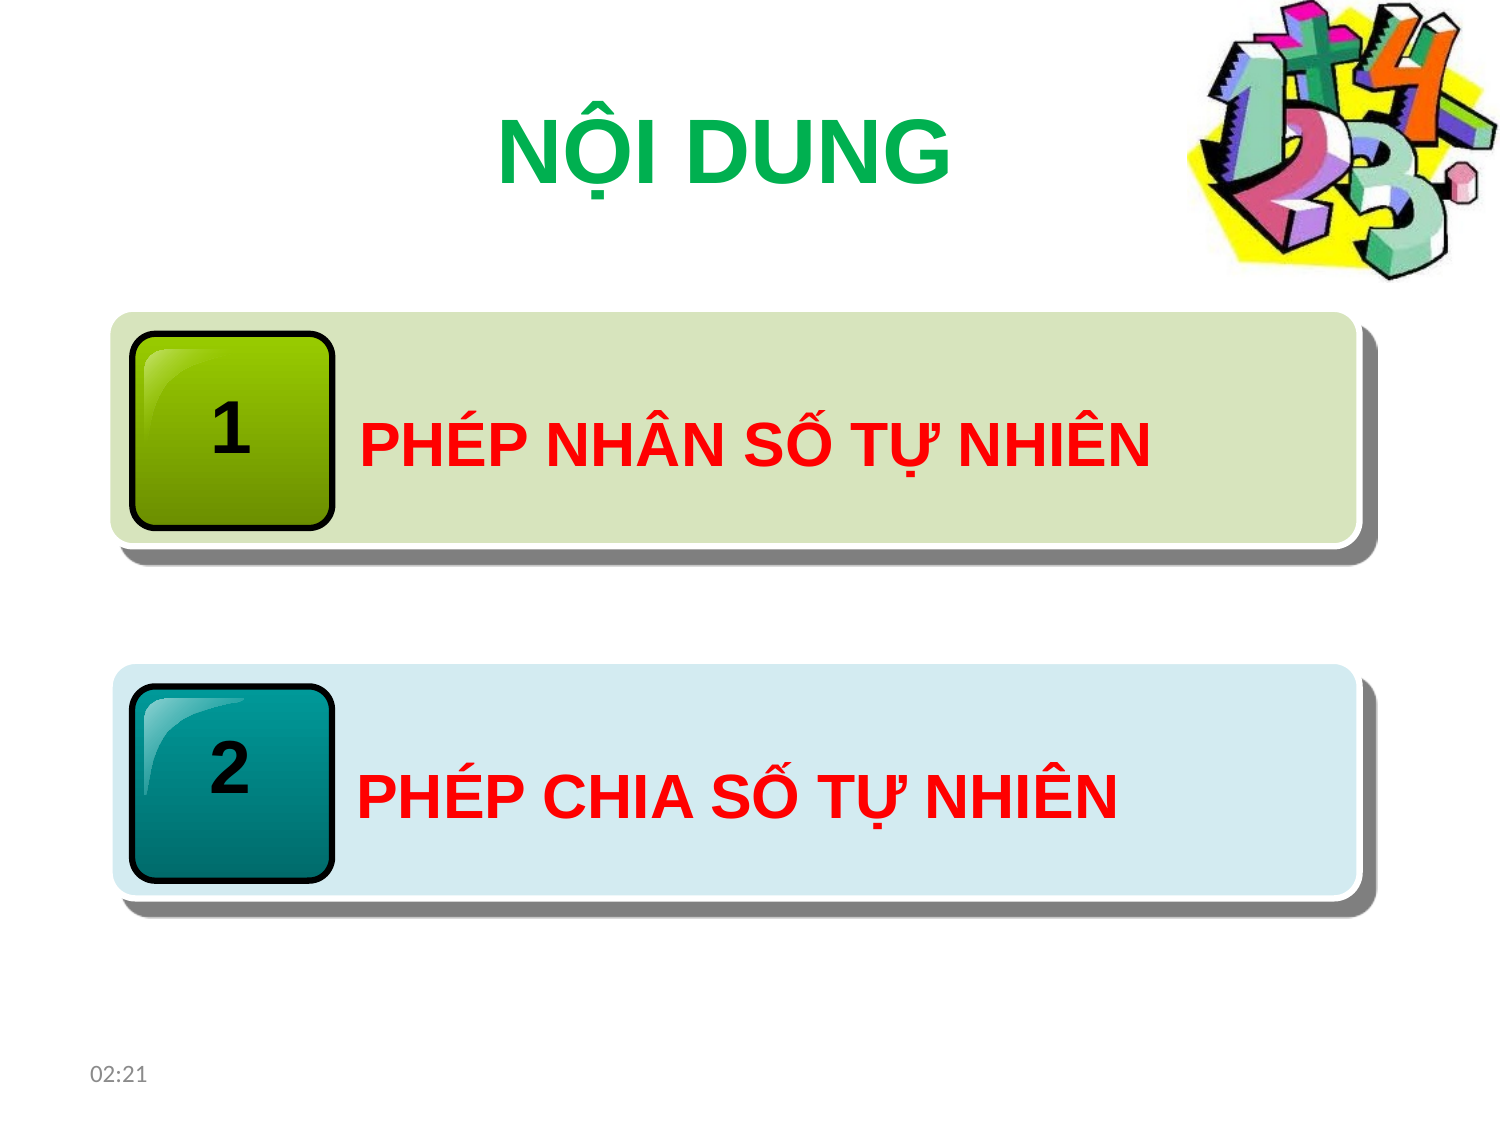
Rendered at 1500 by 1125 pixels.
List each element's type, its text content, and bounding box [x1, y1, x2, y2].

text_box 1 [195, 371, 267, 476]
text_box [144, 698, 244, 795]
text_box [107, 308, 1360, 547]
text_box NỘI DUNG [481, 84, 970, 209]
picture [1187, 0, 1500, 283]
text_box PHÉP NHÂN SỐ TỰ NHIÊN [344, 396, 1186, 487]
text_box PHÉP CHIA SỐ TỰ NHIÊN [341, 748, 1135, 839]
text_box [109, 660, 1360, 899]
text_box 2 [194, 711, 267, 817]
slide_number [75, 1042, 425, 1103]
text_box [132, 686, 333, 881]
text_box [144, 349, 244, 446]
text_box [132, 333, 333, 529]
